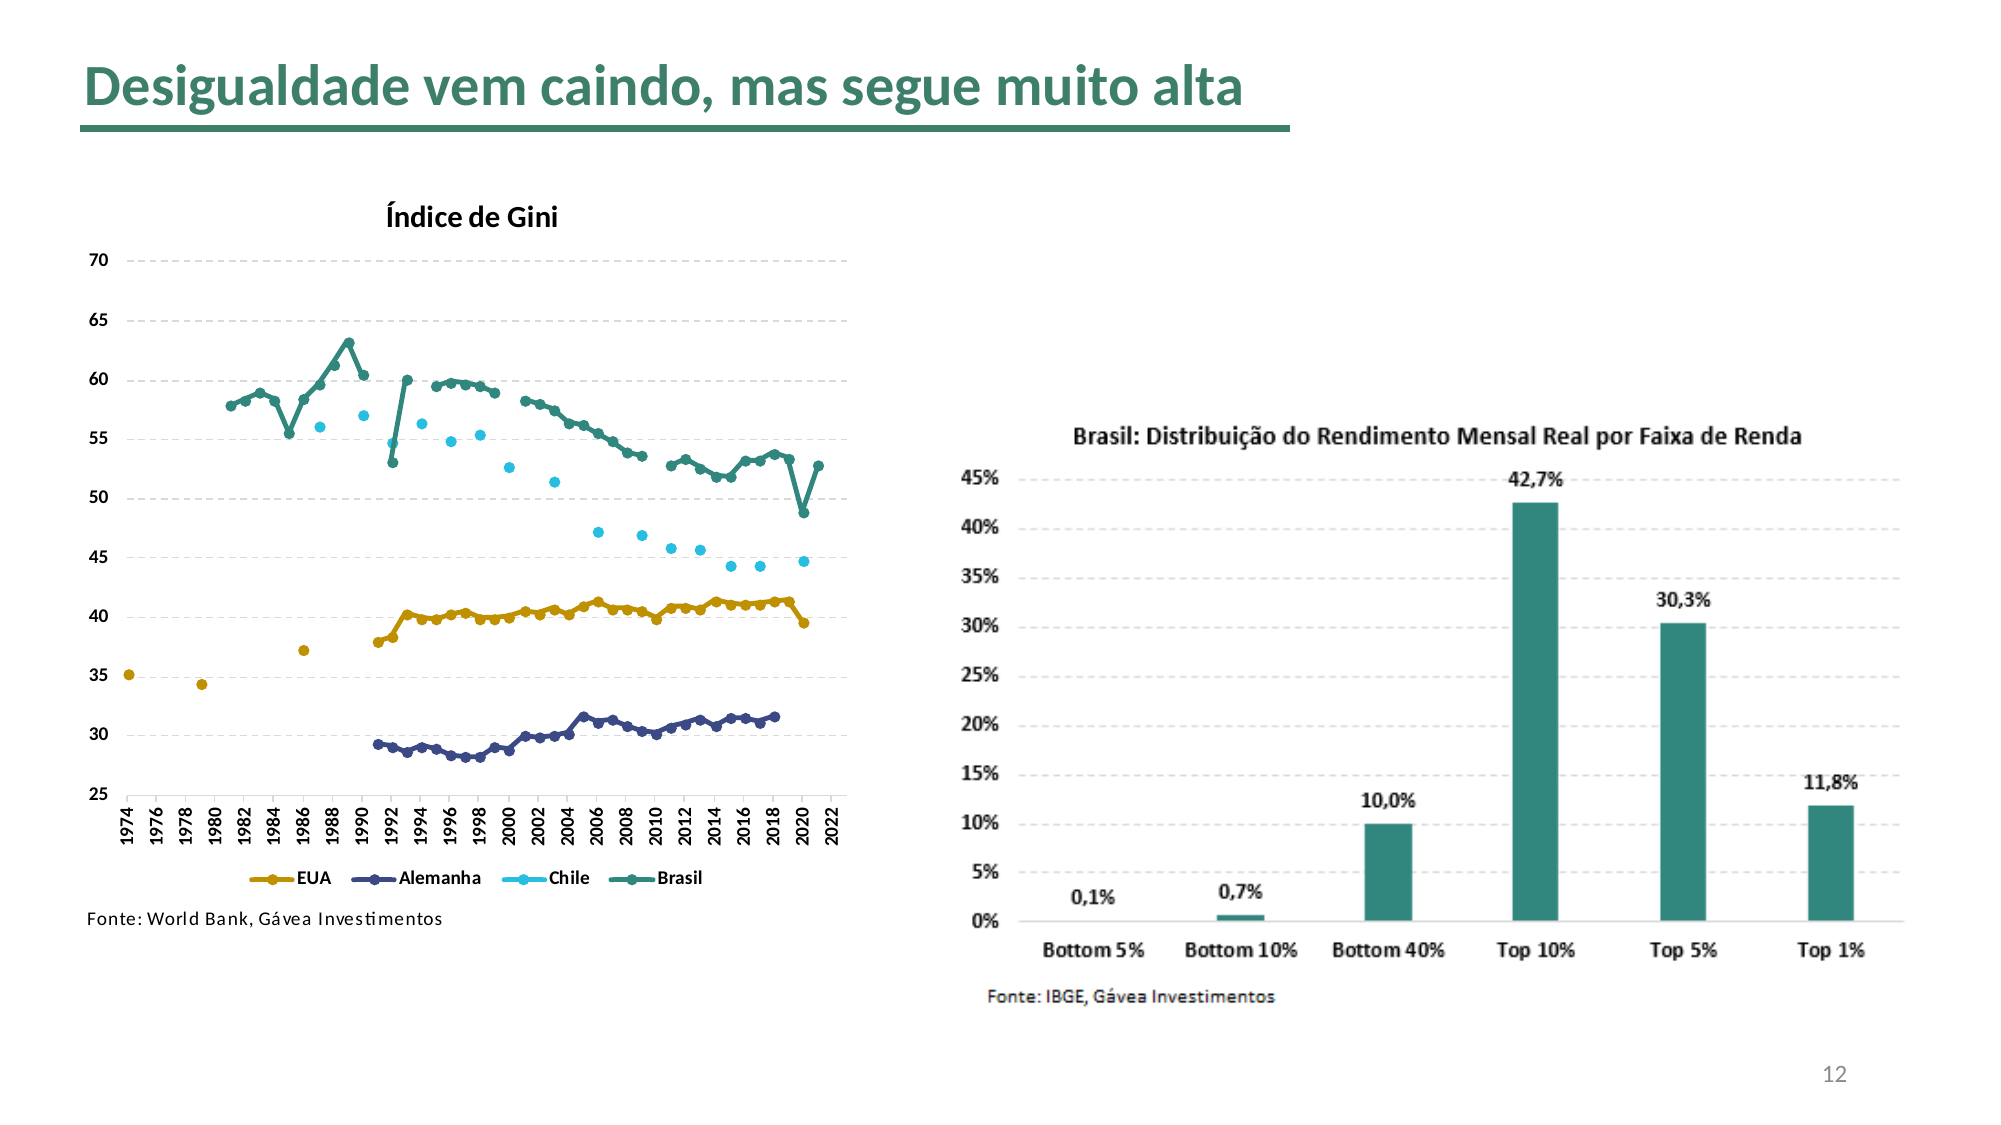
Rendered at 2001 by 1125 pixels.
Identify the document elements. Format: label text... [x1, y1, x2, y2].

text_box Desigualdade vem caindo, mas segue muito alta [70, 40, 1573, 125]
slide_number 12 [1412, 1042, 1863, 1103]
picture [79, 187, 848, 938]
picture [940, 410, 1962, 1014]
